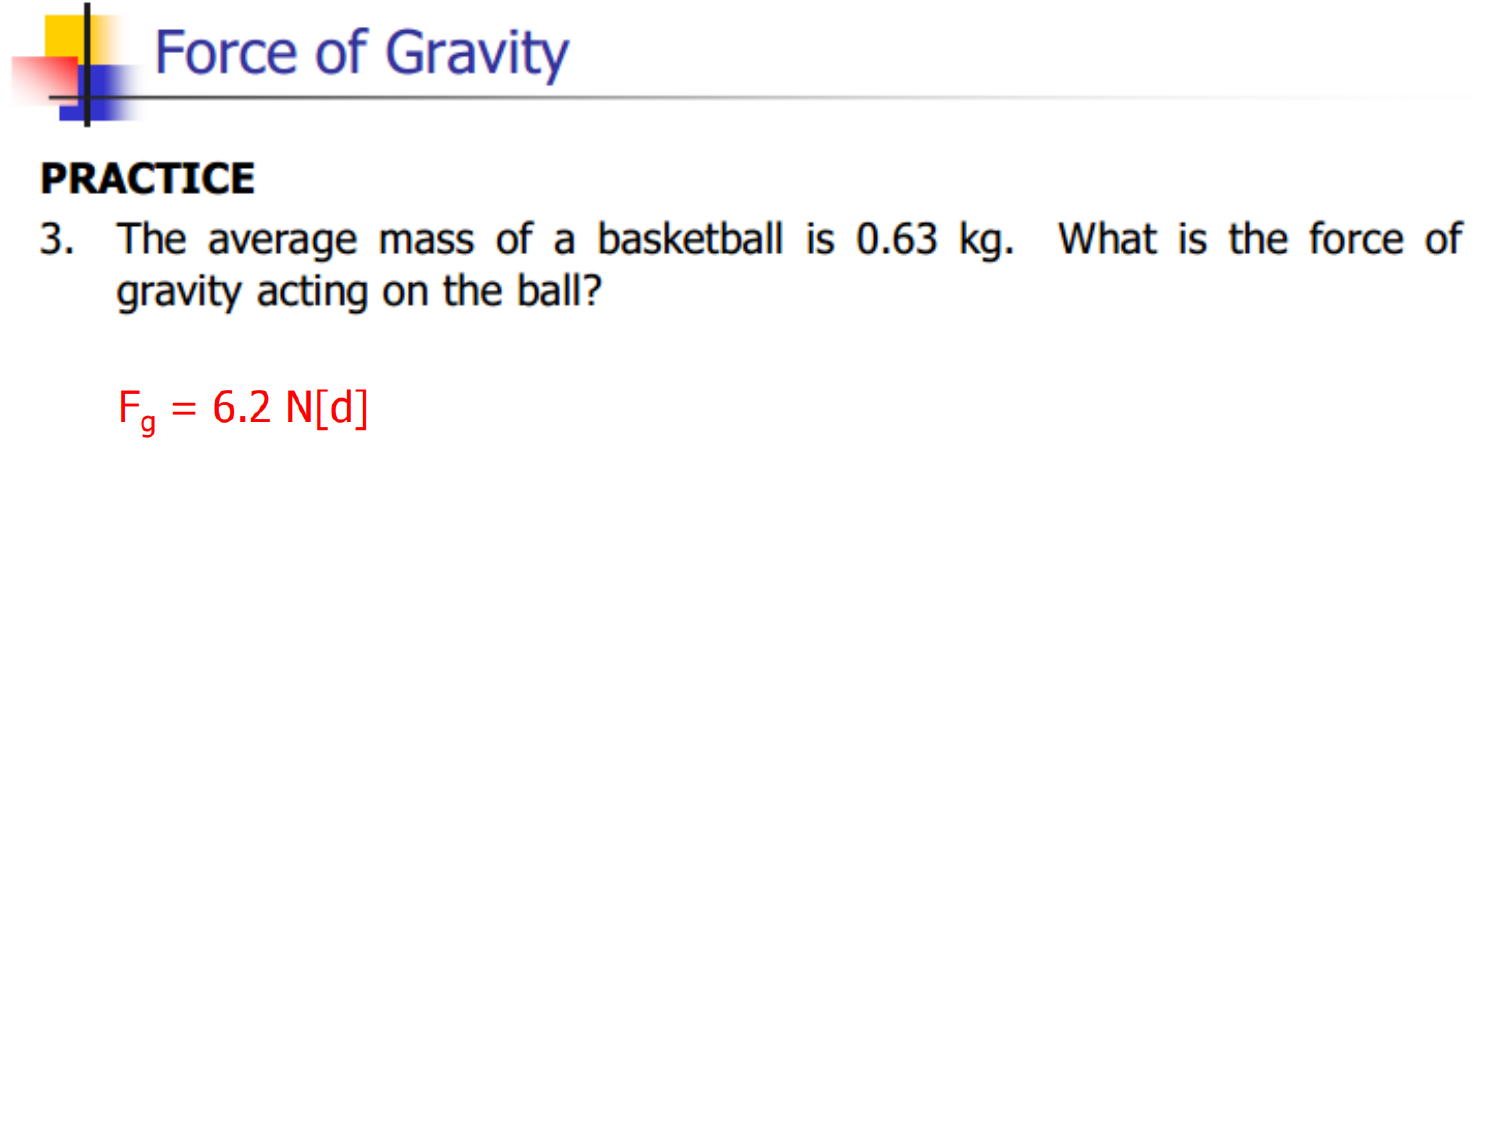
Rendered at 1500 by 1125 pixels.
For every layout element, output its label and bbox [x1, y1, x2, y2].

picture [0, 361, 1500, 449]
picture [0, 0, 1500, 340]
